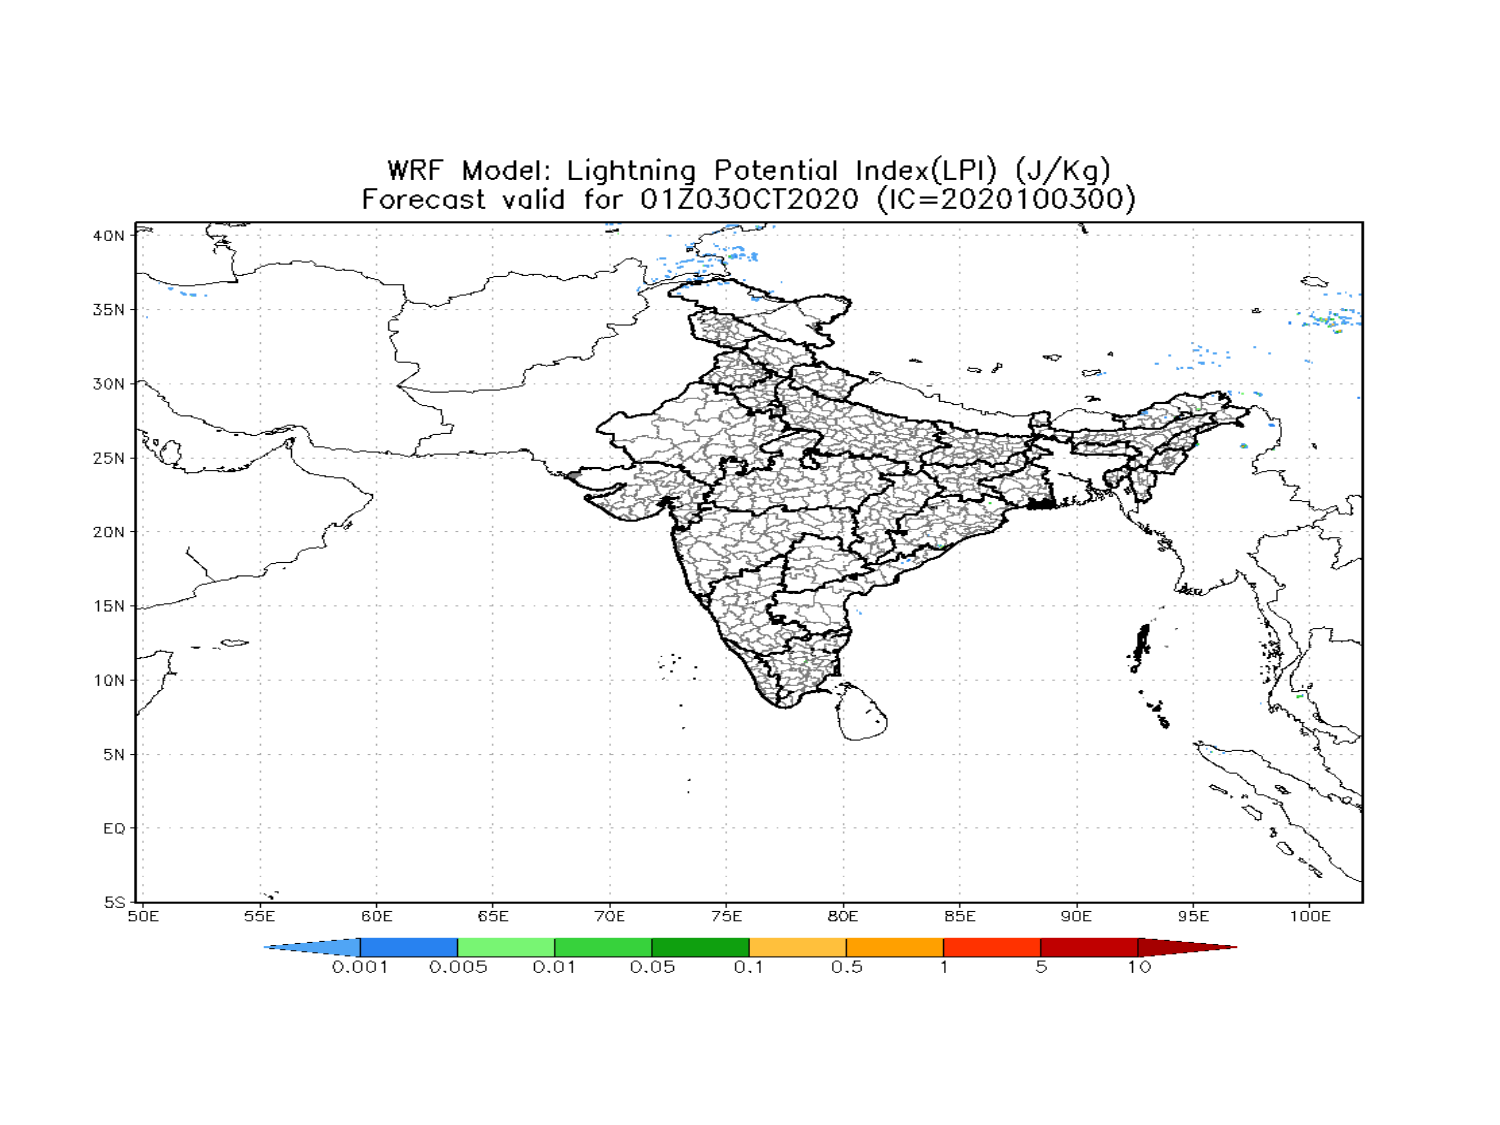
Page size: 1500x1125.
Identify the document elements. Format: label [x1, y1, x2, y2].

picture [74, 149, 1426, 976]
